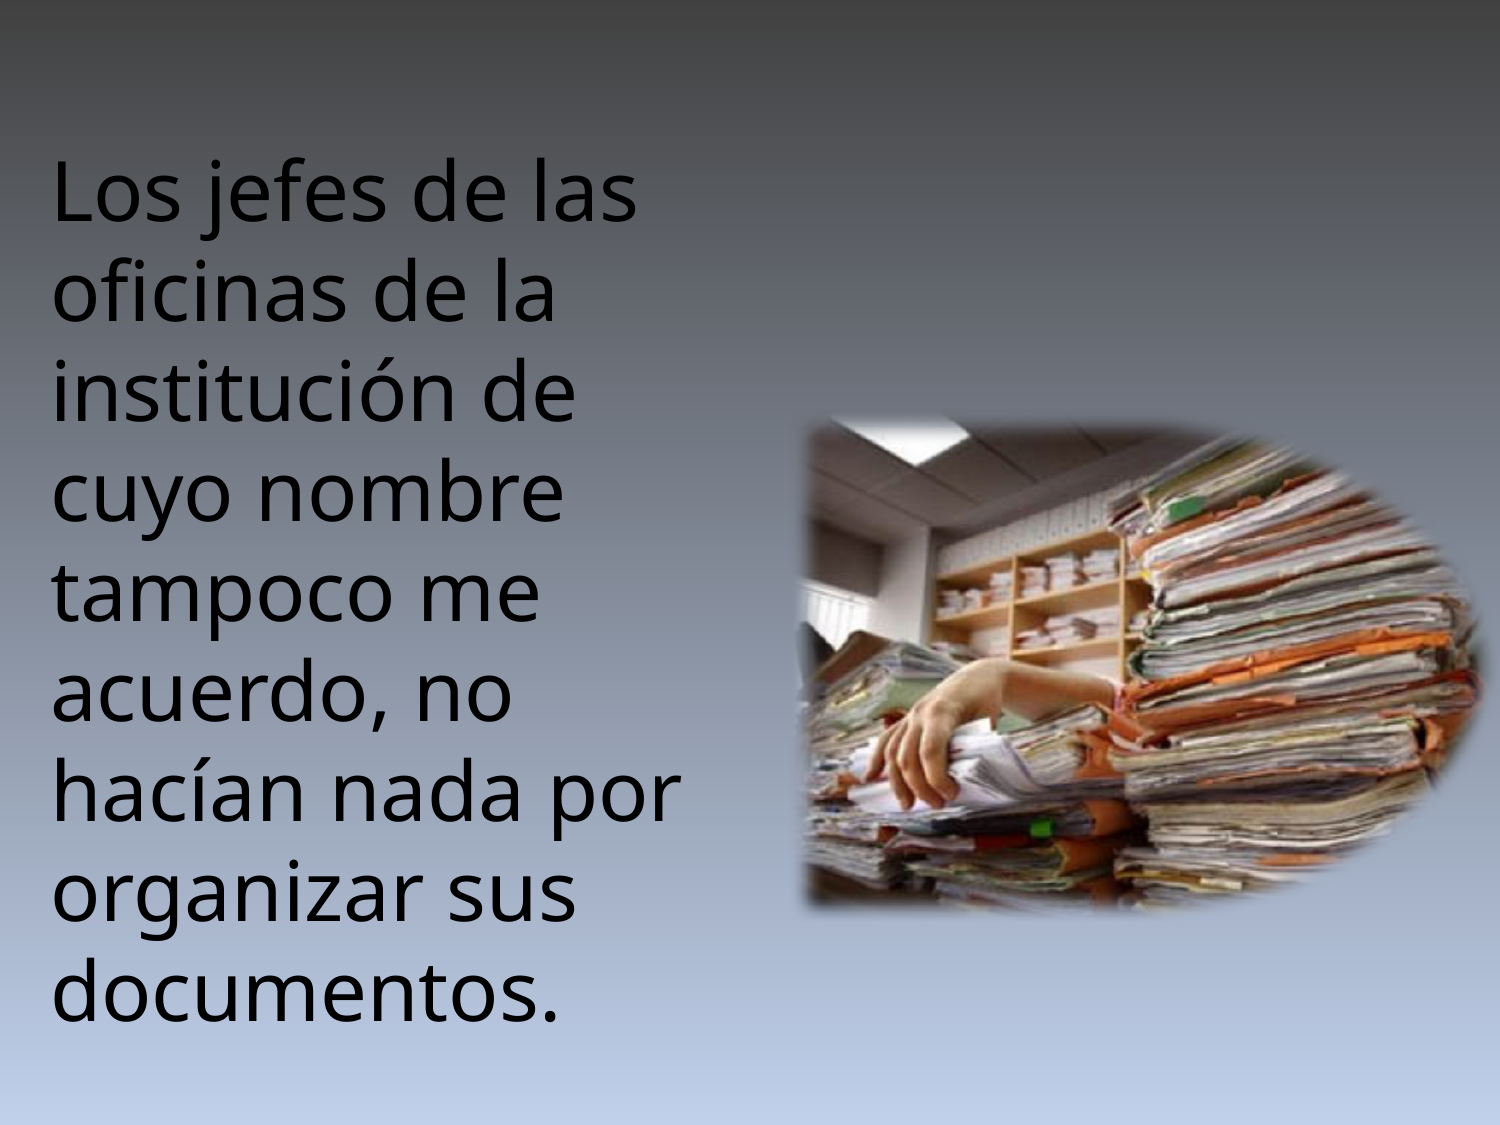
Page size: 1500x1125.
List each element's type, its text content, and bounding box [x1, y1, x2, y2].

picture [790, 409, 1500, 923]
text_box Los jefes de las oficinas de la institución de cuyo nombre tampoco me acuerdo, no hacían nada por organizar sus documentos. [35, 130, 762, 1046]
